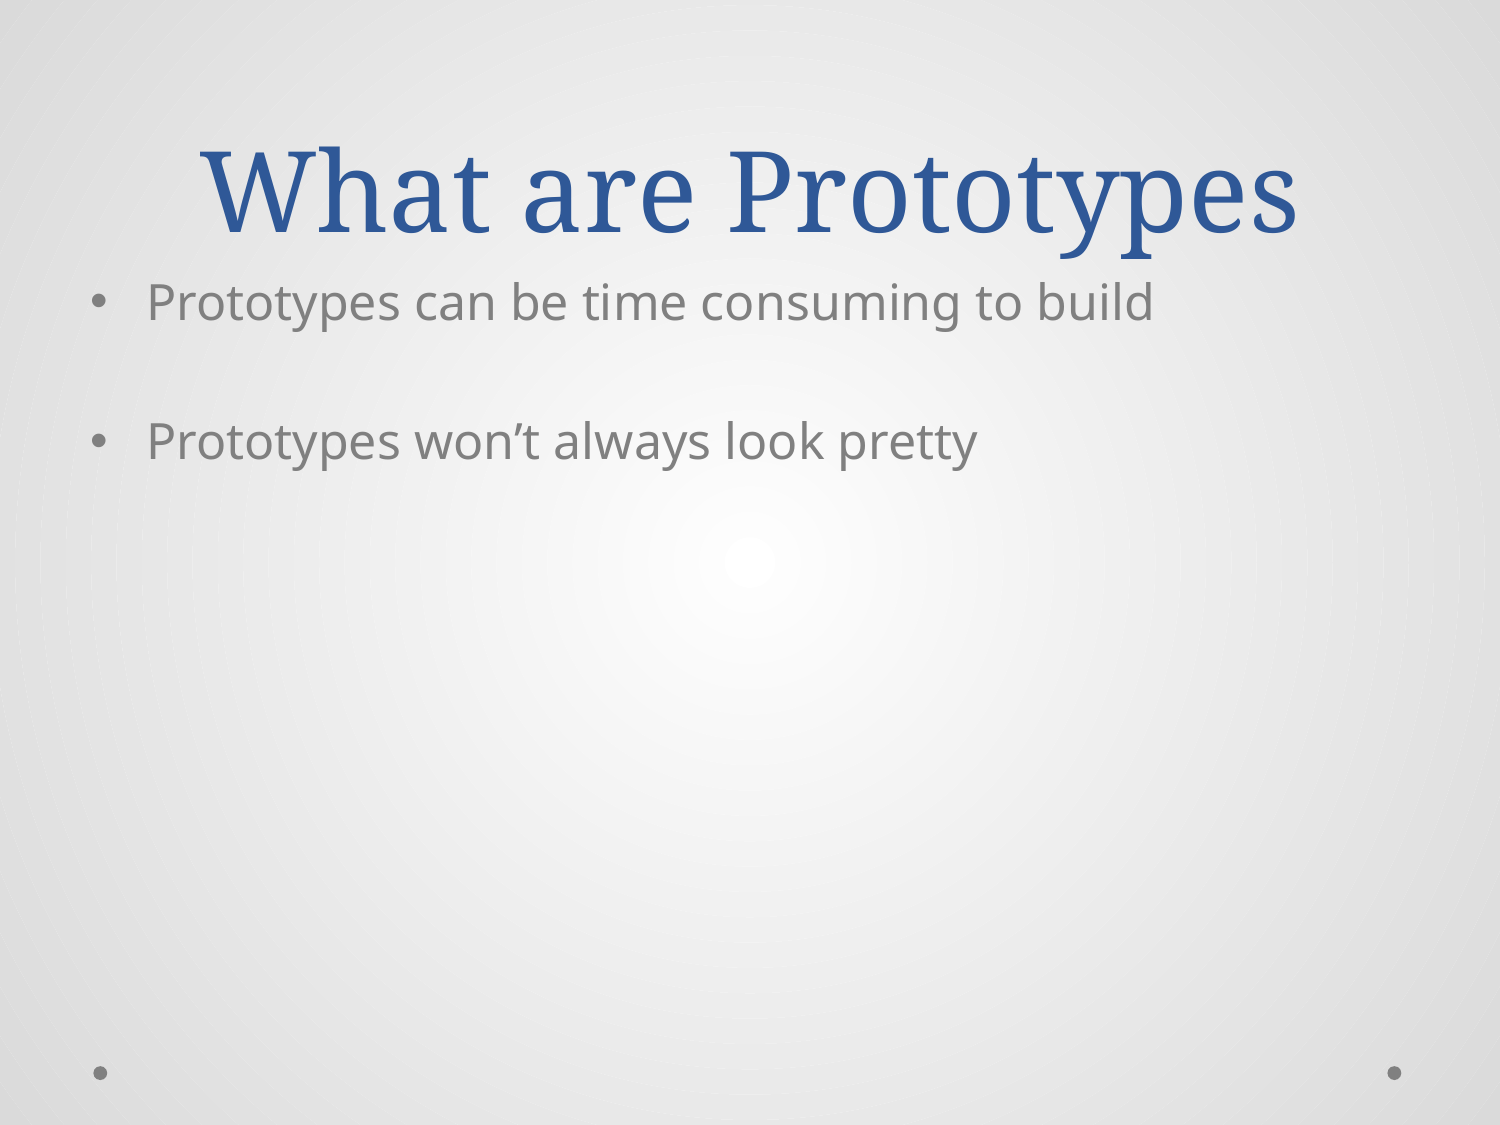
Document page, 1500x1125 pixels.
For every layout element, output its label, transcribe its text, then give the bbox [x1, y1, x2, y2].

title What are Prototypes [75, 0, 1425, 262]
list Prototypes can be time consuming to build Prototypes won’t always look pretty [75, 262, 1425, 1005]
